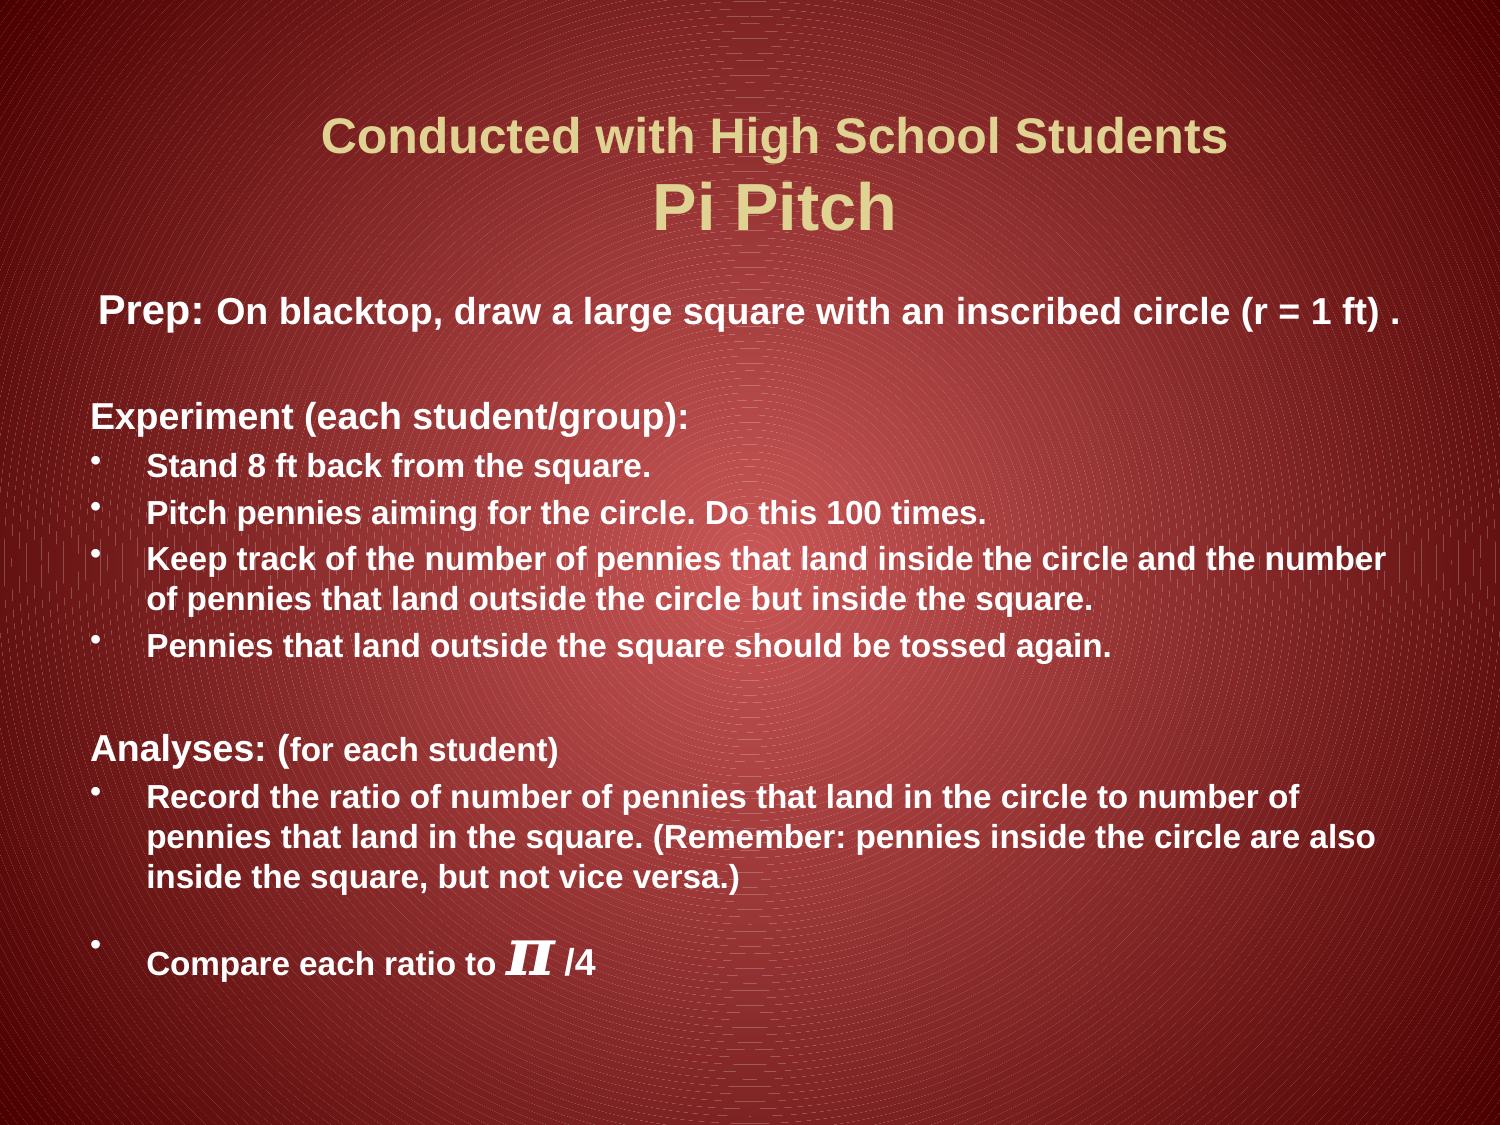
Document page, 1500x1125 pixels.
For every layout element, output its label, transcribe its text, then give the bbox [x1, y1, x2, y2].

list Prep: On blacktop, draw a large square with an inscribed circle (r = 1 ft) . Experiment (each student/group): Stand 8 ft back from the square. Pitch pennies aiming for the circle. Do this 100 times. Keep track of the number of pennies that land inside the circle and the number of pennies that land outside the circle but inside the square. Pennies that land outside the square should be tossed again. Analyses: (for each student) Record the ratio of number of pennies that land in the circle to number of pennies that land in the square. (Remember: pennies inside the circle are also inside the square, but not vice versa.) Compare each ratio to 𝝅 /4 [74, 274, 1426, 1018]
title Conducted with High School Students Pi Pitch [99, 49, 1451, 238]
